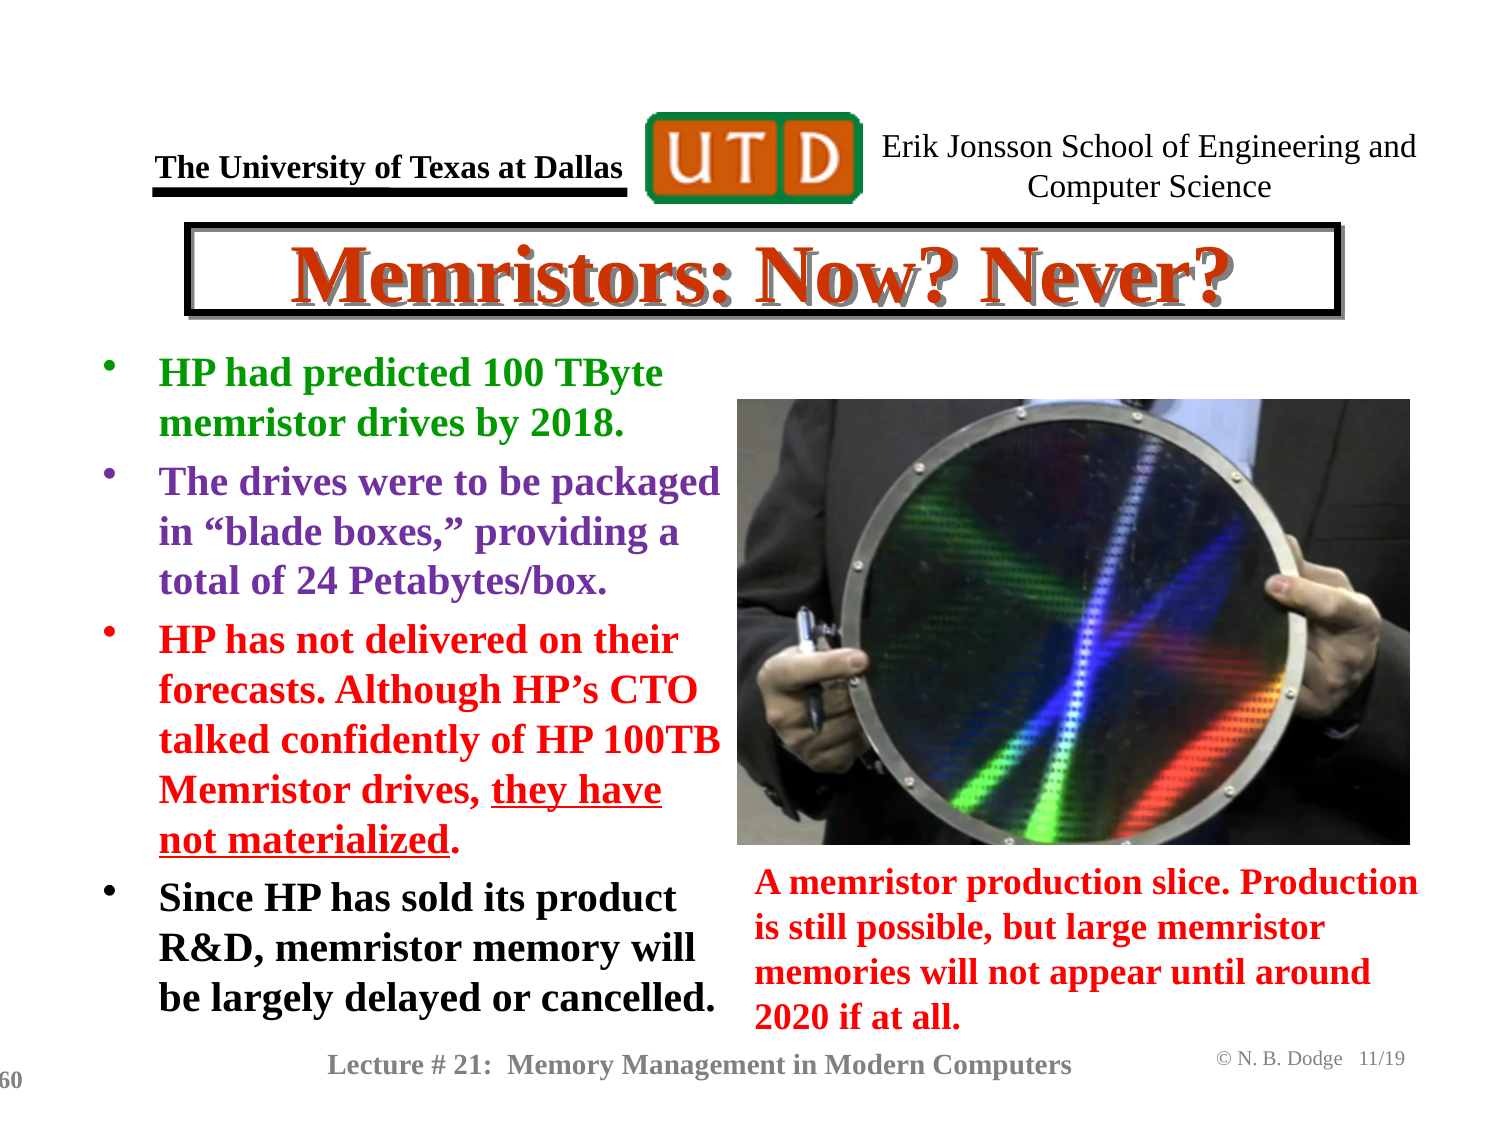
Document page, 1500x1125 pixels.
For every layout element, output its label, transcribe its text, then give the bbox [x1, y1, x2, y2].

picture [737, 399, 1410, 846]
picture [645, 112, 863, 204]
footer Lecture # 21: Memory Management in Modern Computers [212, 1037, 1188, 1088]
text_box A memristor production slice. Production is still possible, but large memristor memories will not appear until around 2020 if at all. [739, 849, 1438, 1045]
title Memristors: Now? Never? [184, 222, 1341, 316]
list HP had predicted 100 TByte memristor drives by 2018. The drives were to be packaged in “blade boxes,” providing a total of 24 Petabytes/box. HP has not delivered on their forecasts. Although HP’s CTO talked confidently of HP 100TB Memristor drives, they have not materialized. Since HP has sold its product R&D, memristor memory will be largely delayed or cancelled. [87, 337, 738, 1038]
